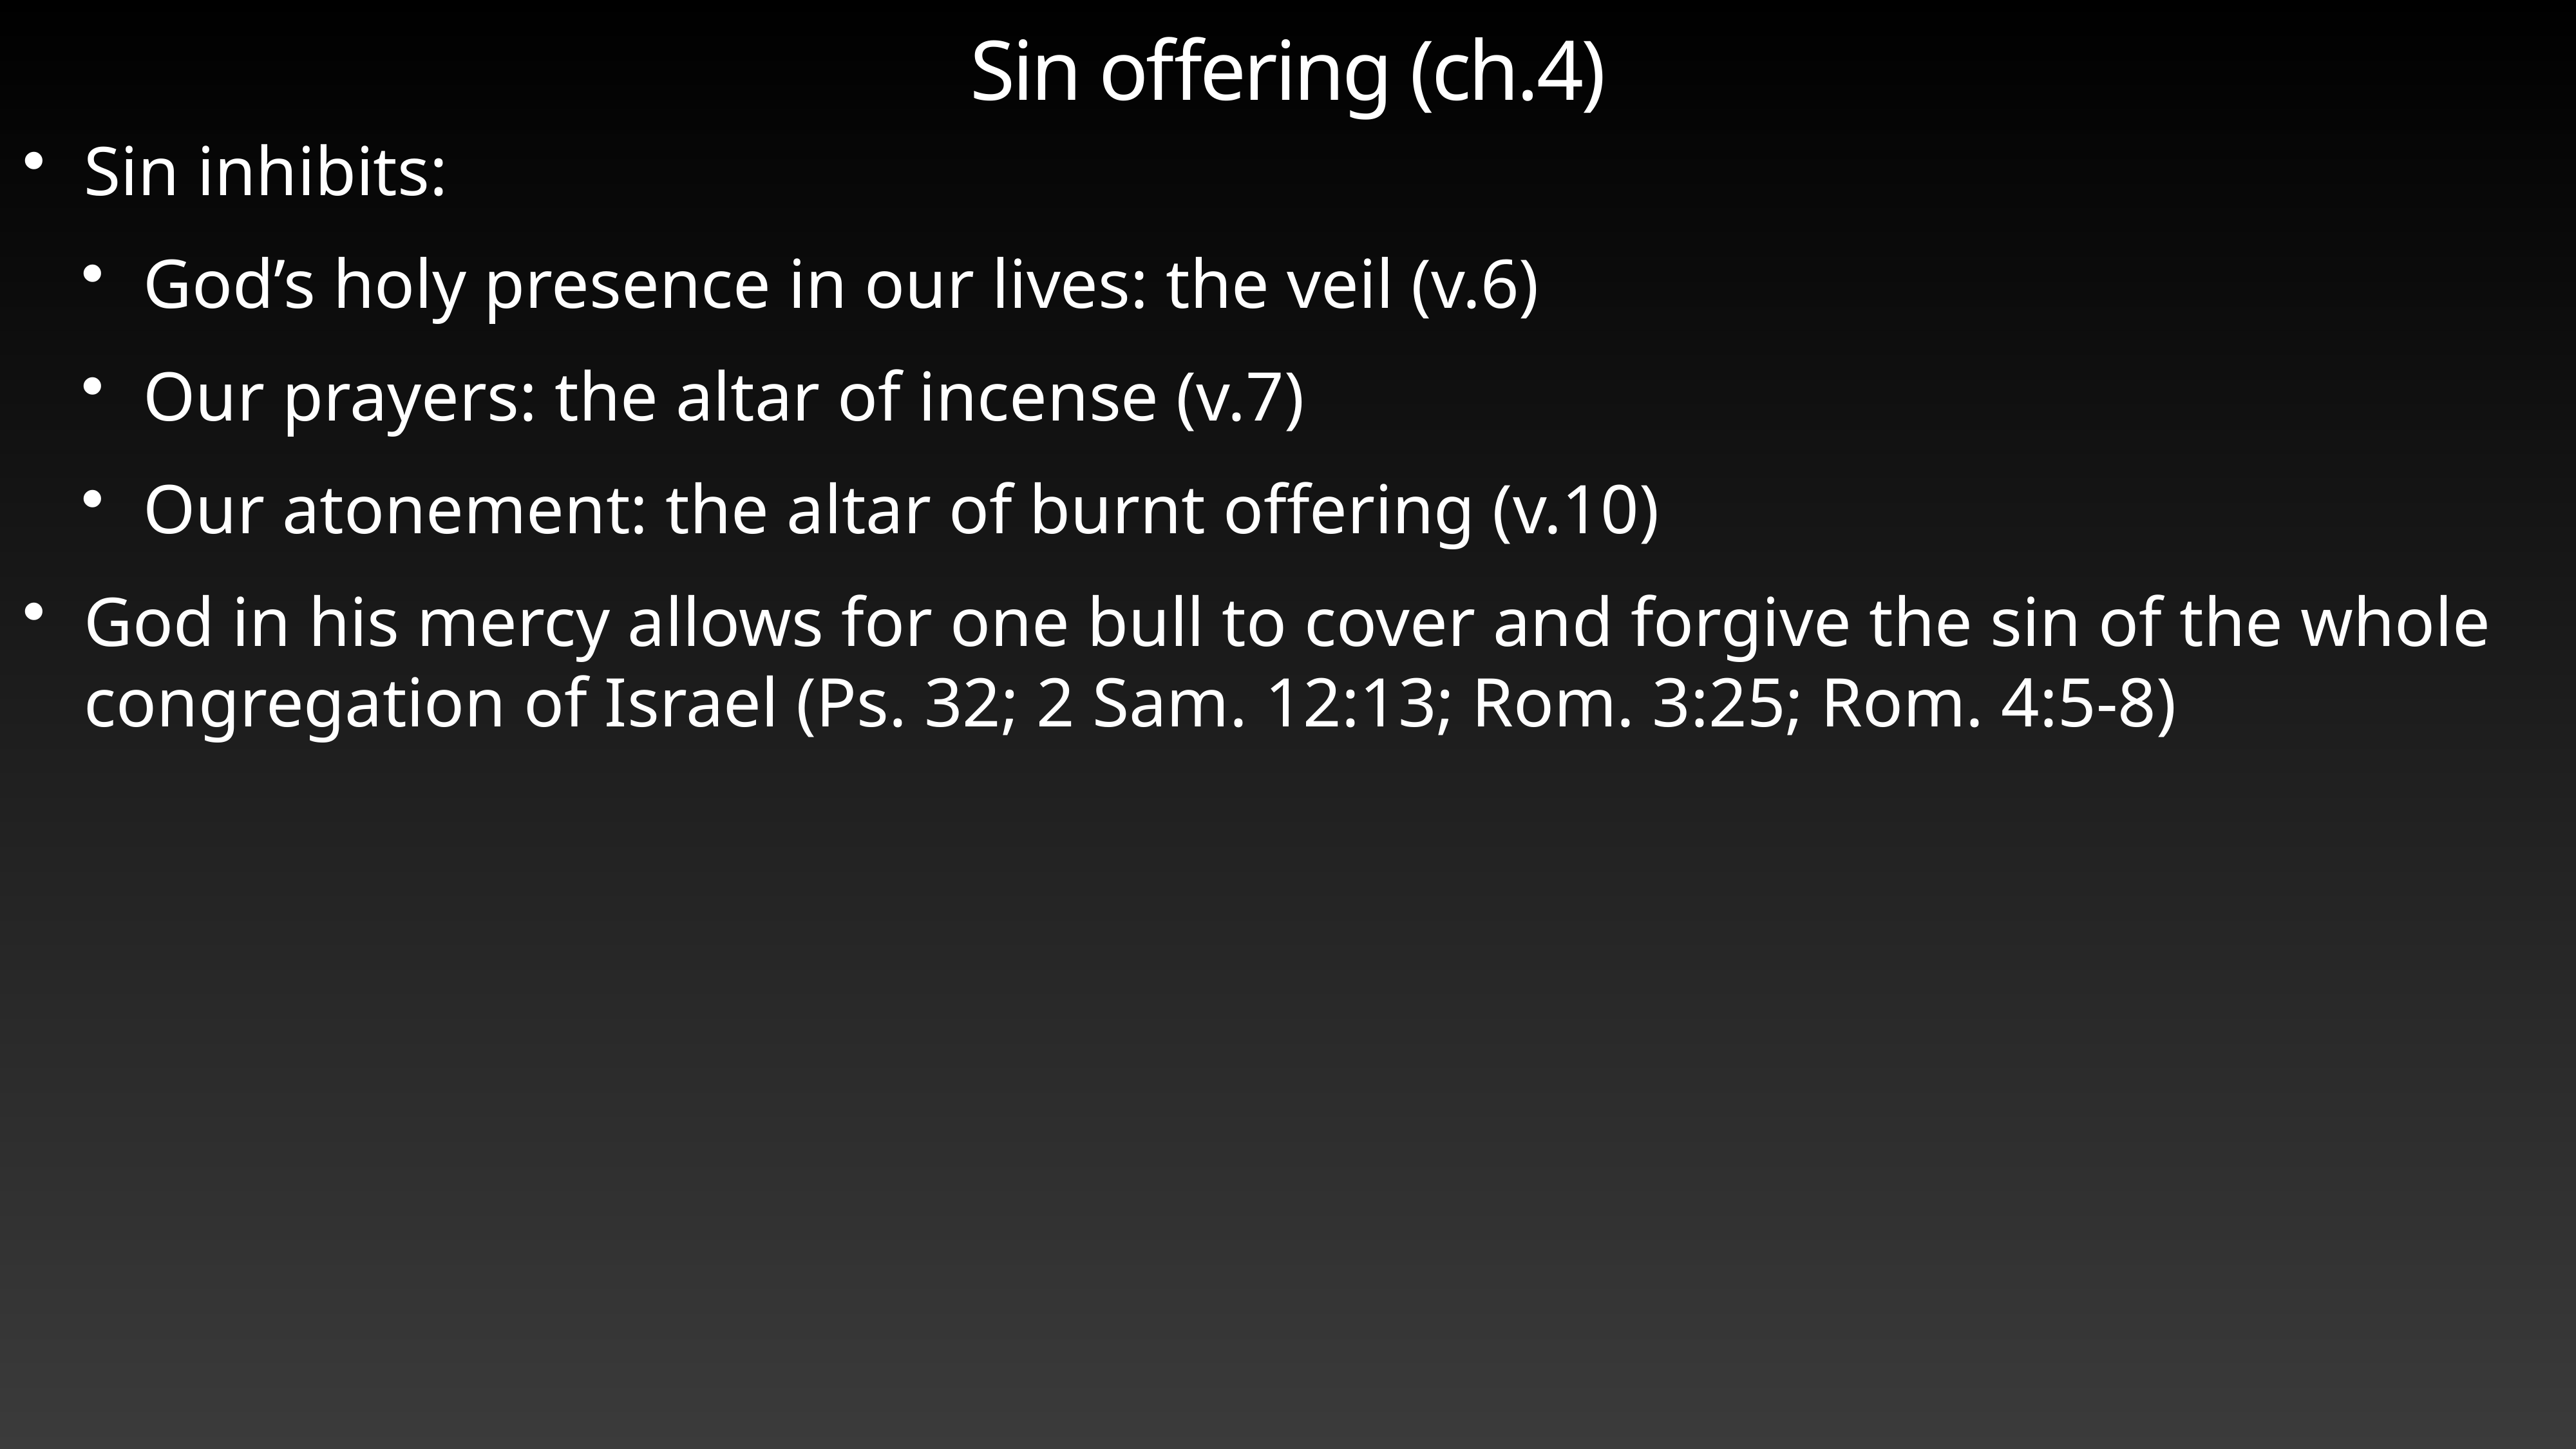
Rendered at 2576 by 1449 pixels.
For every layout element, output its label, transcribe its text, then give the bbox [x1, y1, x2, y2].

title Sin offering (ch.4) [0, 1, 2576, 122]
list Sin inhibits: God’s holy presence in our lives: the veil (v.6) Our prayers: the altar of incense (v.7) Our atonement: the altar of burnt offering (v.10) God in his mercy allows for one bull to cover and forgive the sin of the whole congregation of Israel (Ps. 32; 2 Sam. 12:13; Rom. 3:25; Rom. 4:5-8) [17, 122, 2559, 1441]
